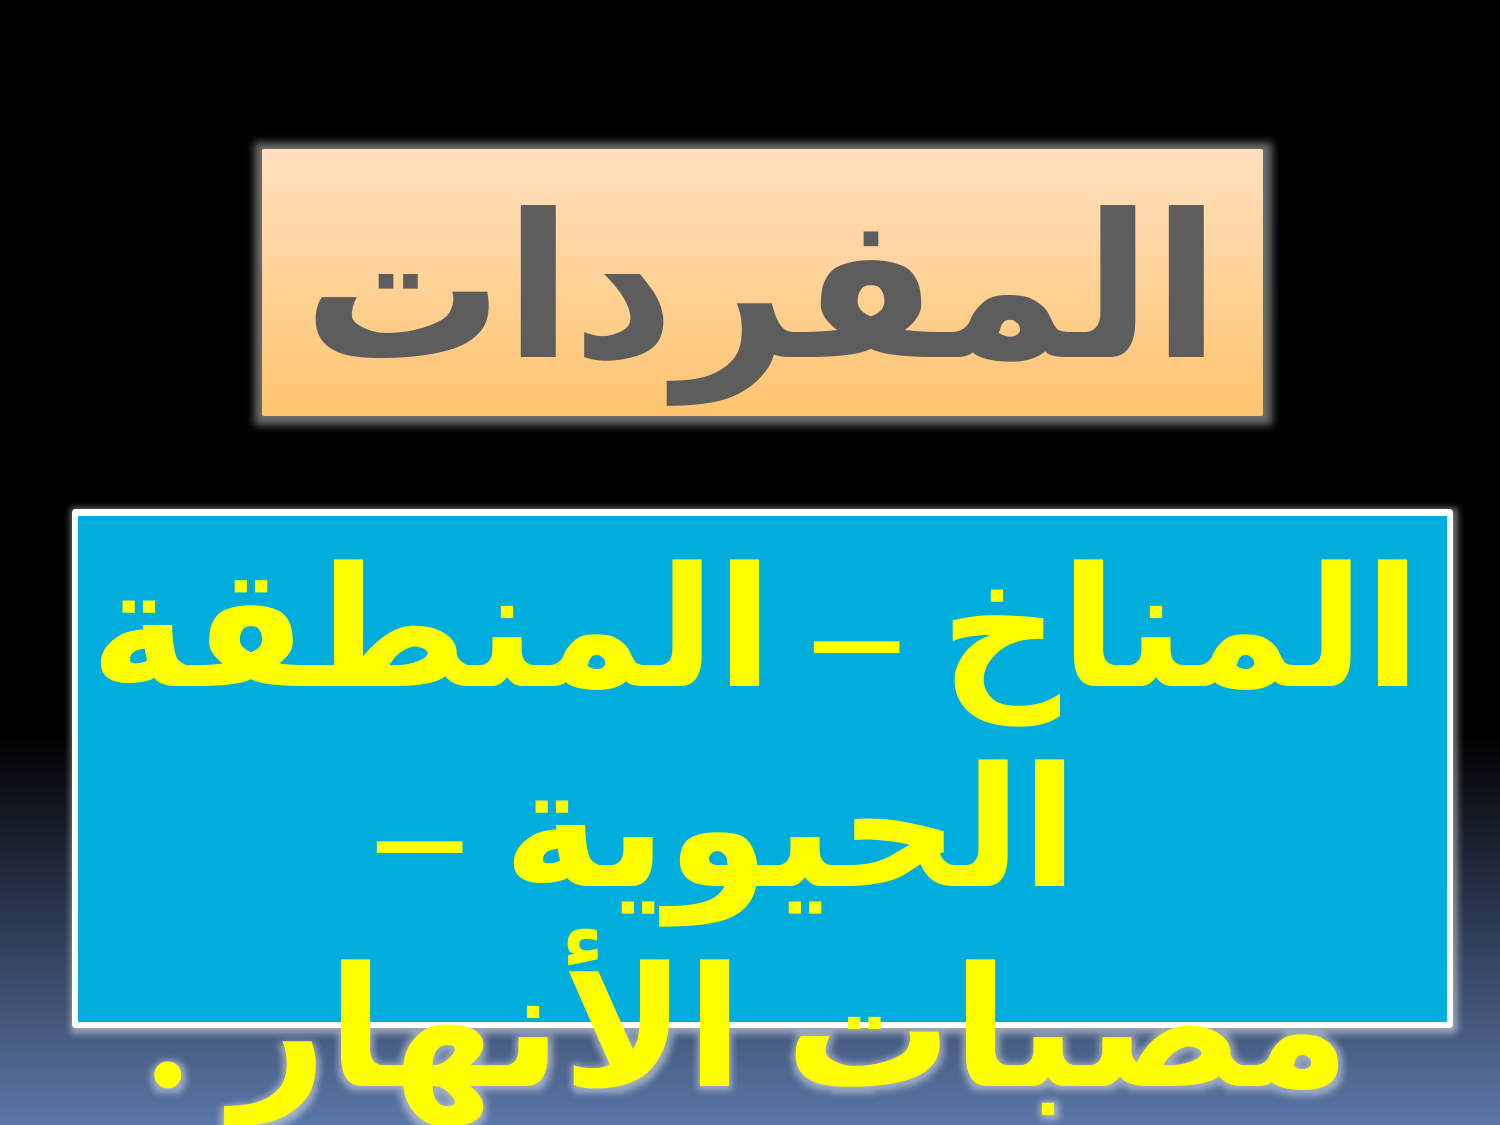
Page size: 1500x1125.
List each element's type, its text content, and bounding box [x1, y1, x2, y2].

text_box المناخ – المنطقة الحيوية – مصبات الأنهار . [72, 509, 1453, 1028]
text_box المفردات [262, 149, 1263, 416]
